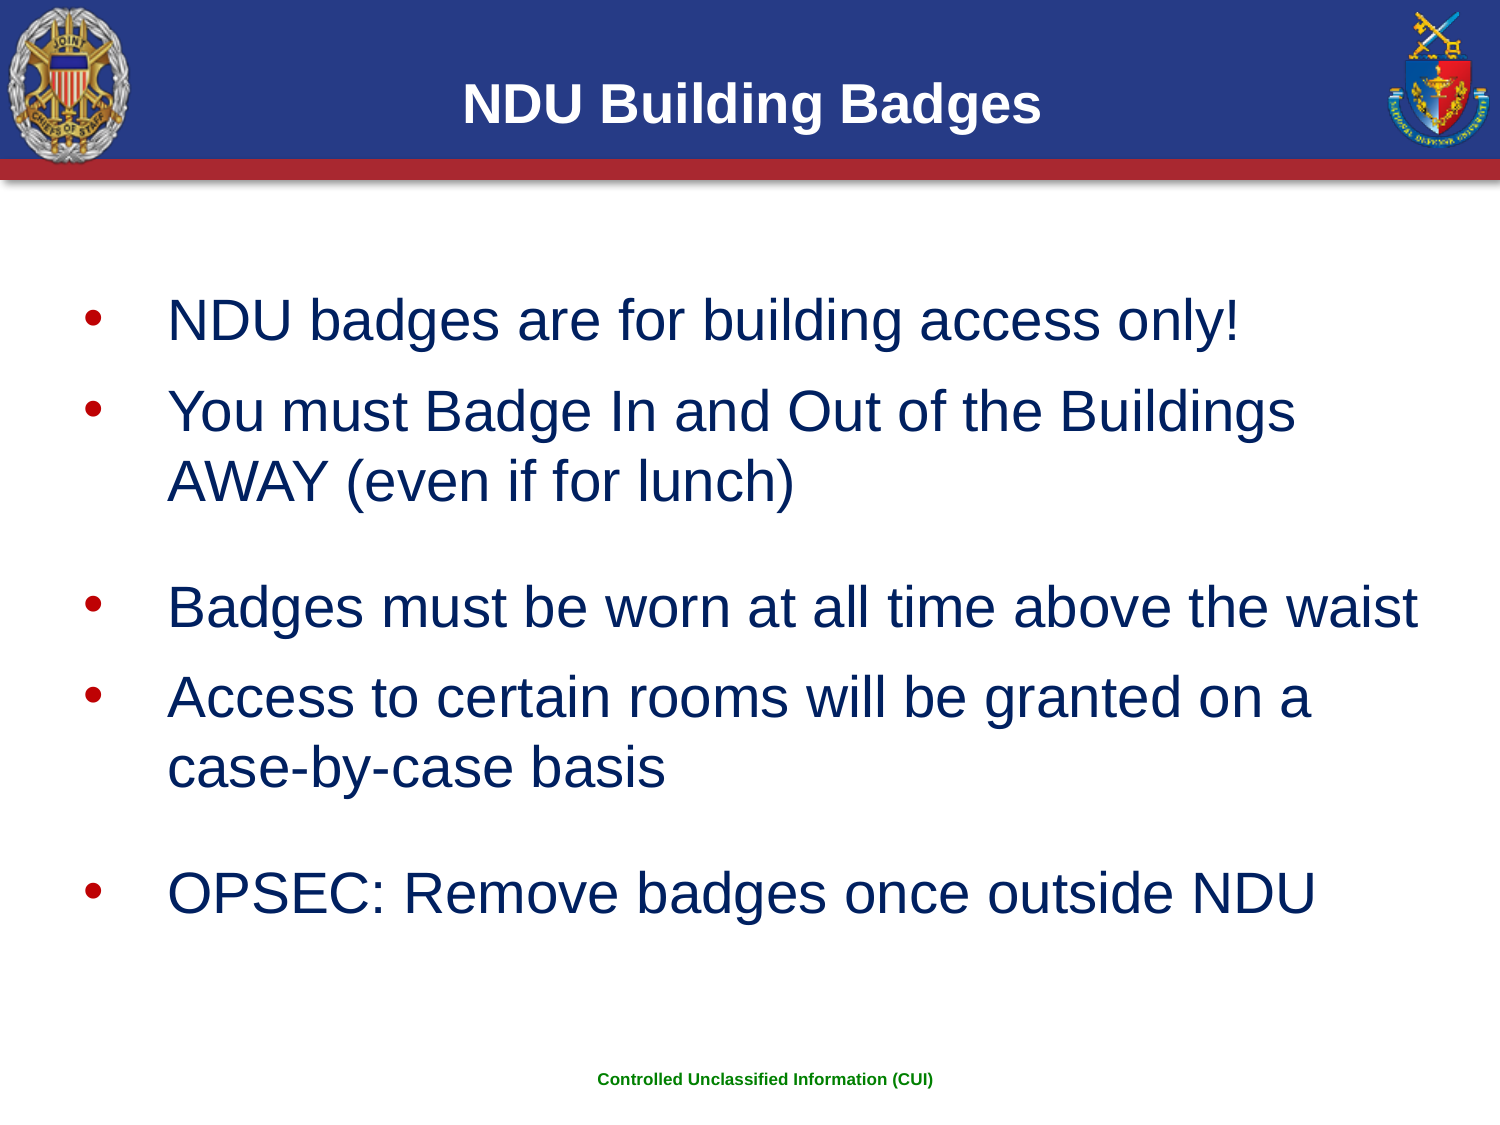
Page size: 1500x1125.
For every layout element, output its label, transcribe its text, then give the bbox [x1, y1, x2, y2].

picture [1371, 12, 1500, 148]
picture [6, 5, 132, 166]
list NDU badges are for building access only! You must Badge In and Out of the Buildings AWAY (even if for lunch) Badges must be worn at all time above the waist Access to certain rooms will be granted on a case-by-case basis OPSEC: Remove badges once outside NDU [68, 239, 1442, 1049]
title NDU Building Badges [151, 31, 1355, 143]
